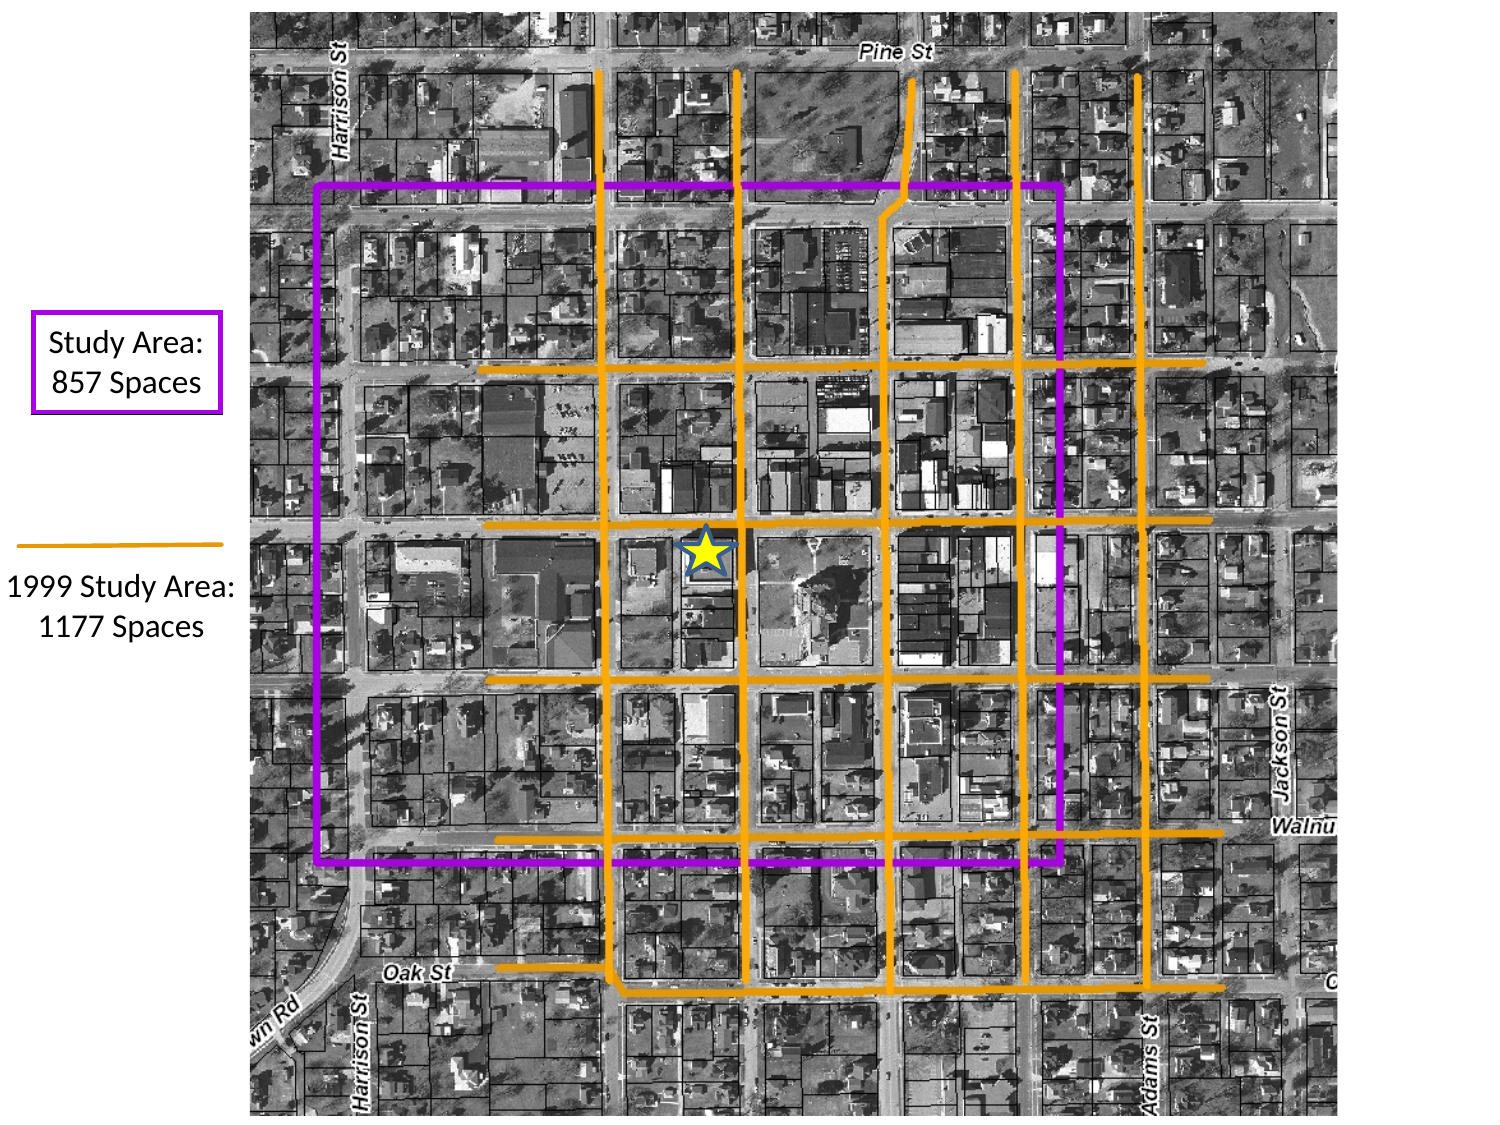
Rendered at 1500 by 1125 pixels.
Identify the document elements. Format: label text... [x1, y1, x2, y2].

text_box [32, 312, 221, 413]
text_box 1999 Study Area: 1177 Spaces [0, 556, 244, 652]
picture [4, 542, 237, 549]
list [249, 12, 1338, 1116]
